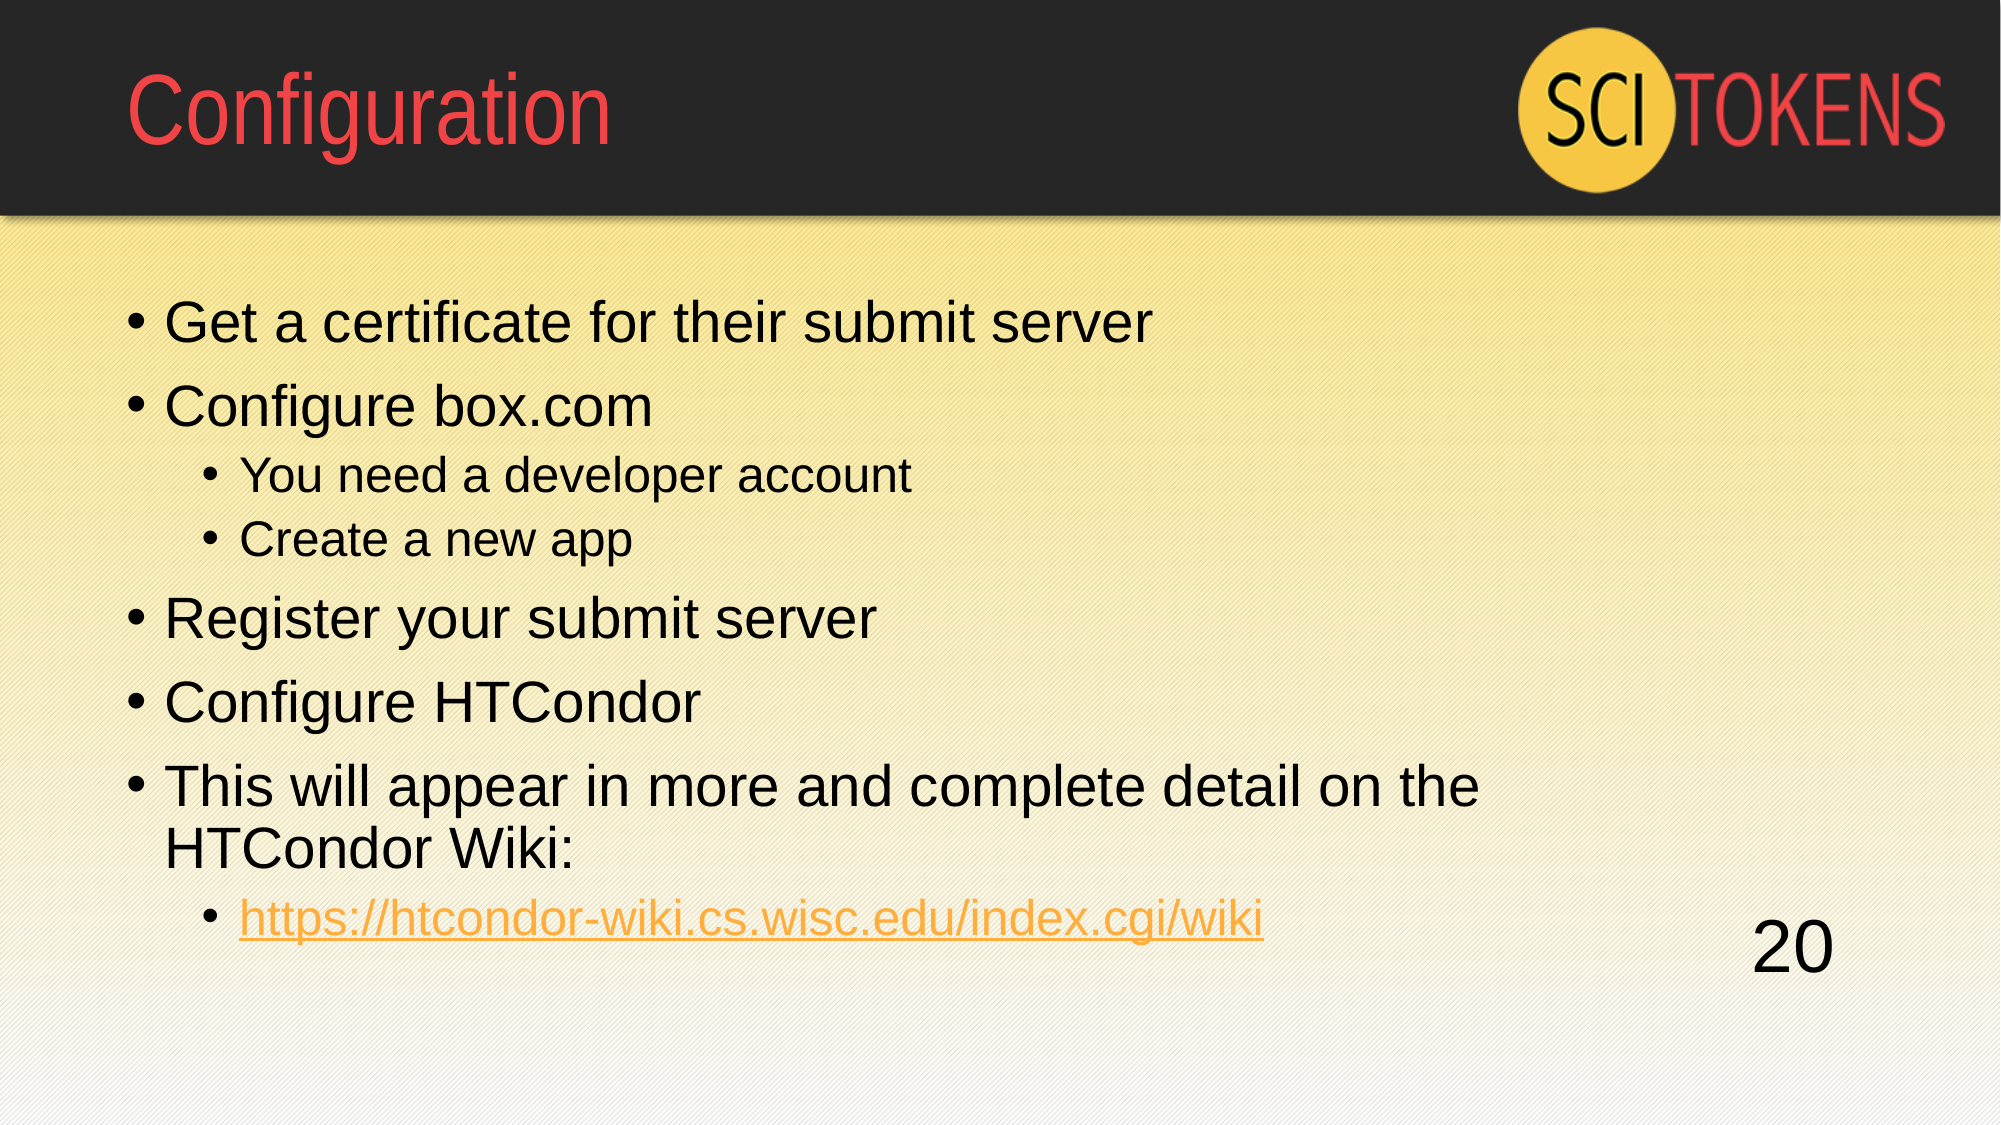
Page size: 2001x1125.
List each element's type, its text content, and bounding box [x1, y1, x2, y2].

picture [1463, 5, 2001, 216]
list Get a certificate for their submit server Configure box.com You need a developer account Create a new app Register your submit server Configure HTCondor This will appear in more and complete detail on the HTCondor Wiki: https://htcondor-wiki.cs.wisc.edu/index.cgi/wiki [111, 284, 1689, 974]
slide_number 20 [1736, 853, 1926, 1033]
title Configuration [111, 23, 1490, 201]
